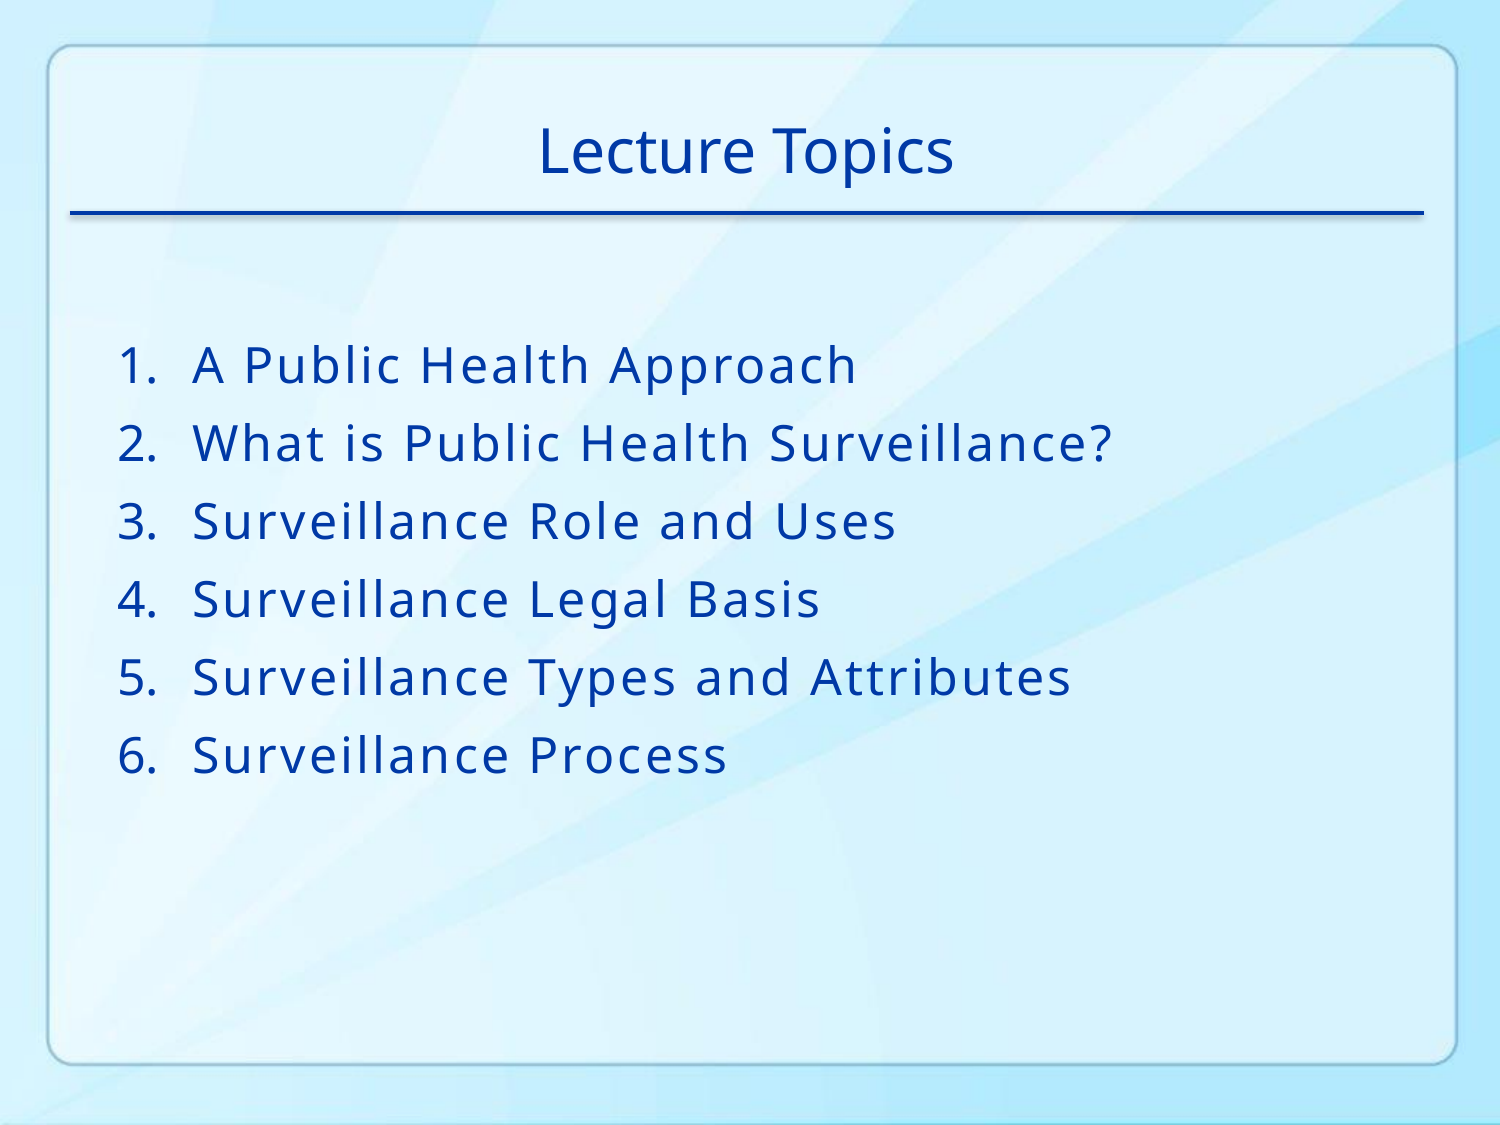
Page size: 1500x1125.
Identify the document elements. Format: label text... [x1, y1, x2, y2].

picture [0, 0, 1500, 1125]
text_box Lecture Topics [252, 103, 1241, 194]
text_box A Public Health Approach What is Public Health Surveillance? Surveillance Role and Uses Surveillance Legal Basis Surveillance Types and Attributes Surveillance Process [102, 308, 1395, 791]
